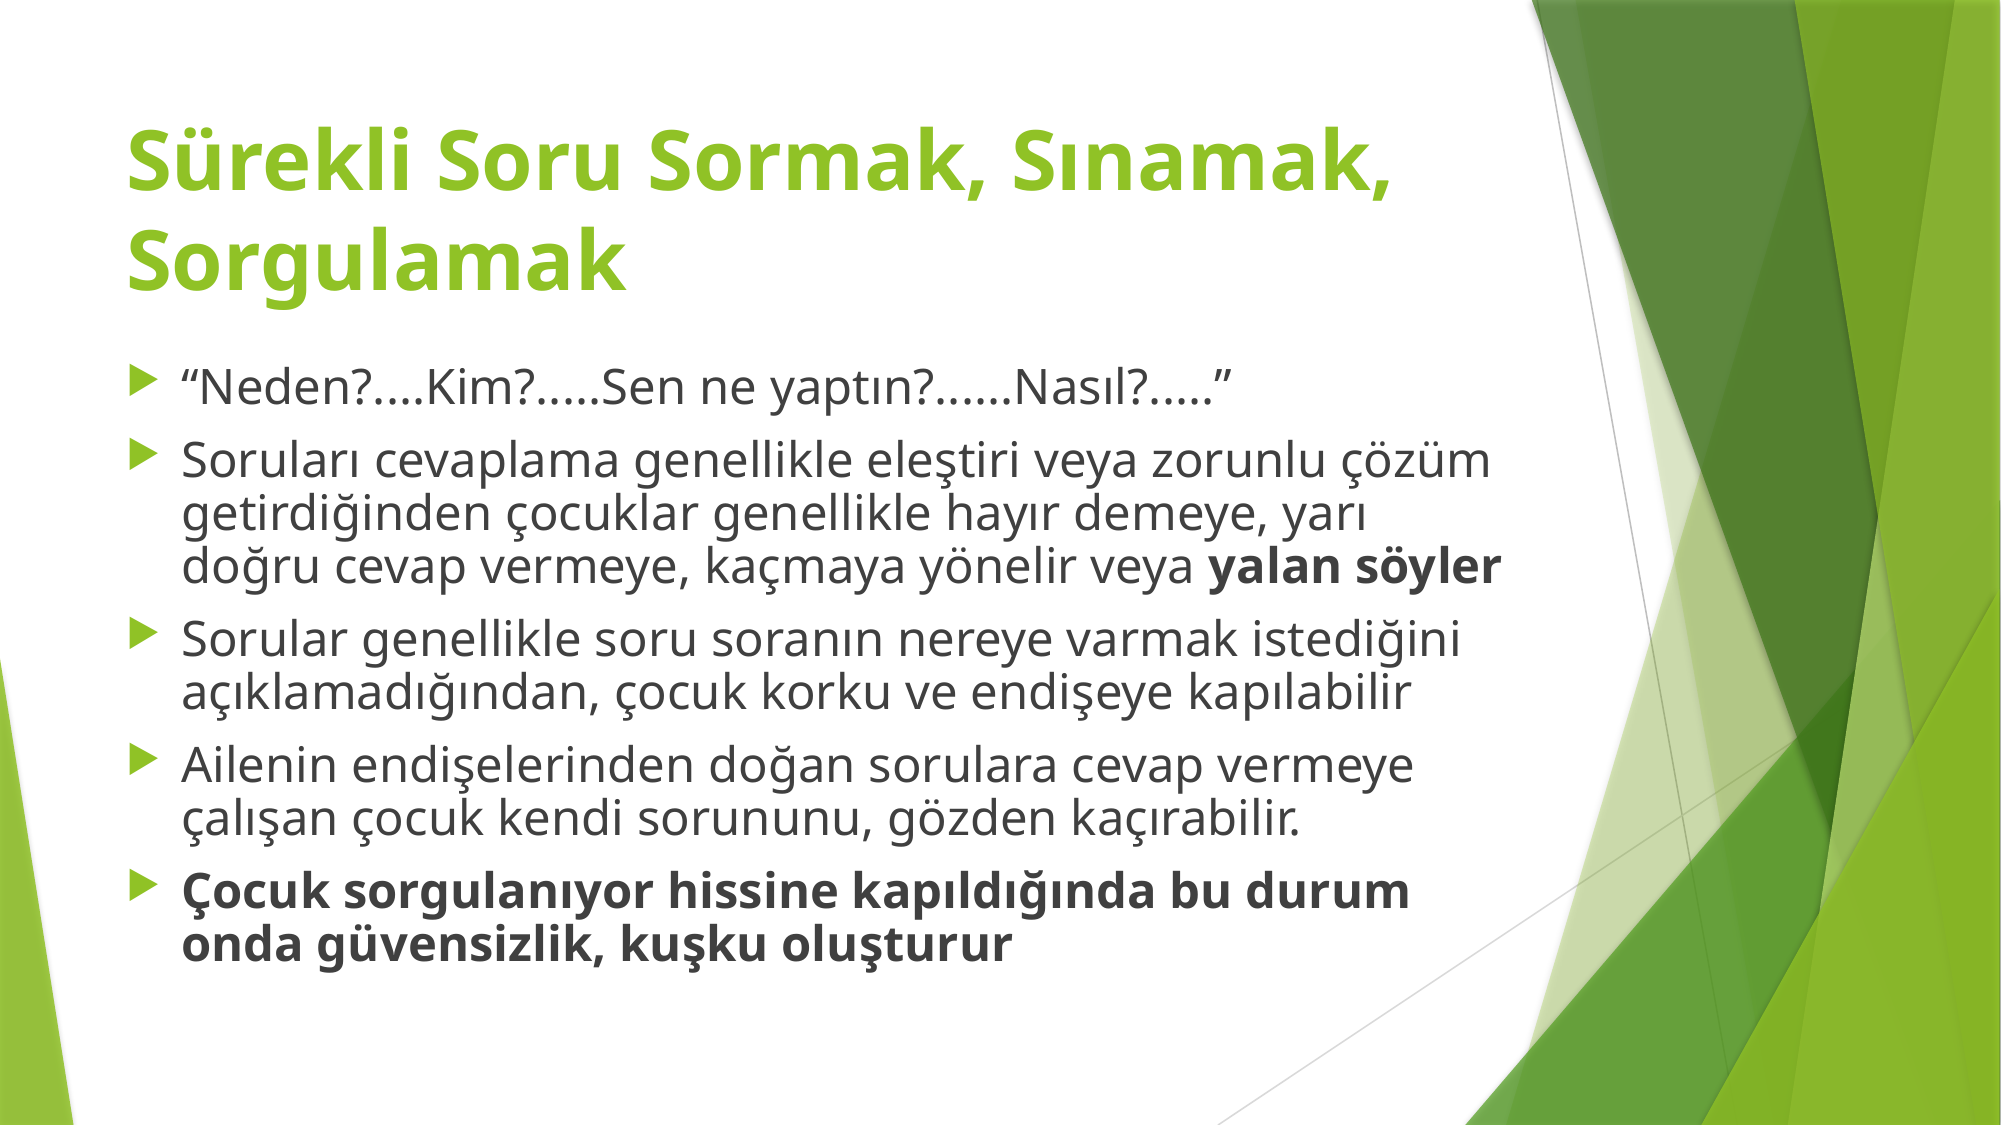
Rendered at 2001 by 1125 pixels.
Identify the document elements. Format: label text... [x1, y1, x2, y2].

title Sürekli Soru Sormak, Sınamak, Sorgulamak [111, 99, 1522, 317]
list “Neden?....Kim?.....Sen ne yaptın?......Nasıl?.....” Soruları cevaplama genellikle eleştiri veya zorunlu çözüm getirdiğinden çocuklar genellikle hayır demeye, yarı doğru cevap vermeye, kaçmaya yönelir veya yalan söyler Sorular genellikle soru soranın nereye varmak istediğini açıklamadığından, çocuk korku ve endişeye kapılabilir Ailenin endişelerinden doğan sorulara cevap vermeye çalışan çocuk kendi sorununu, gözden kaçırabilir. Çocuk sorgulanıyor hissine kapıldığında bu durum onda güvensizlik, kuşku oluşturur [111, 354, 1522, 992]
